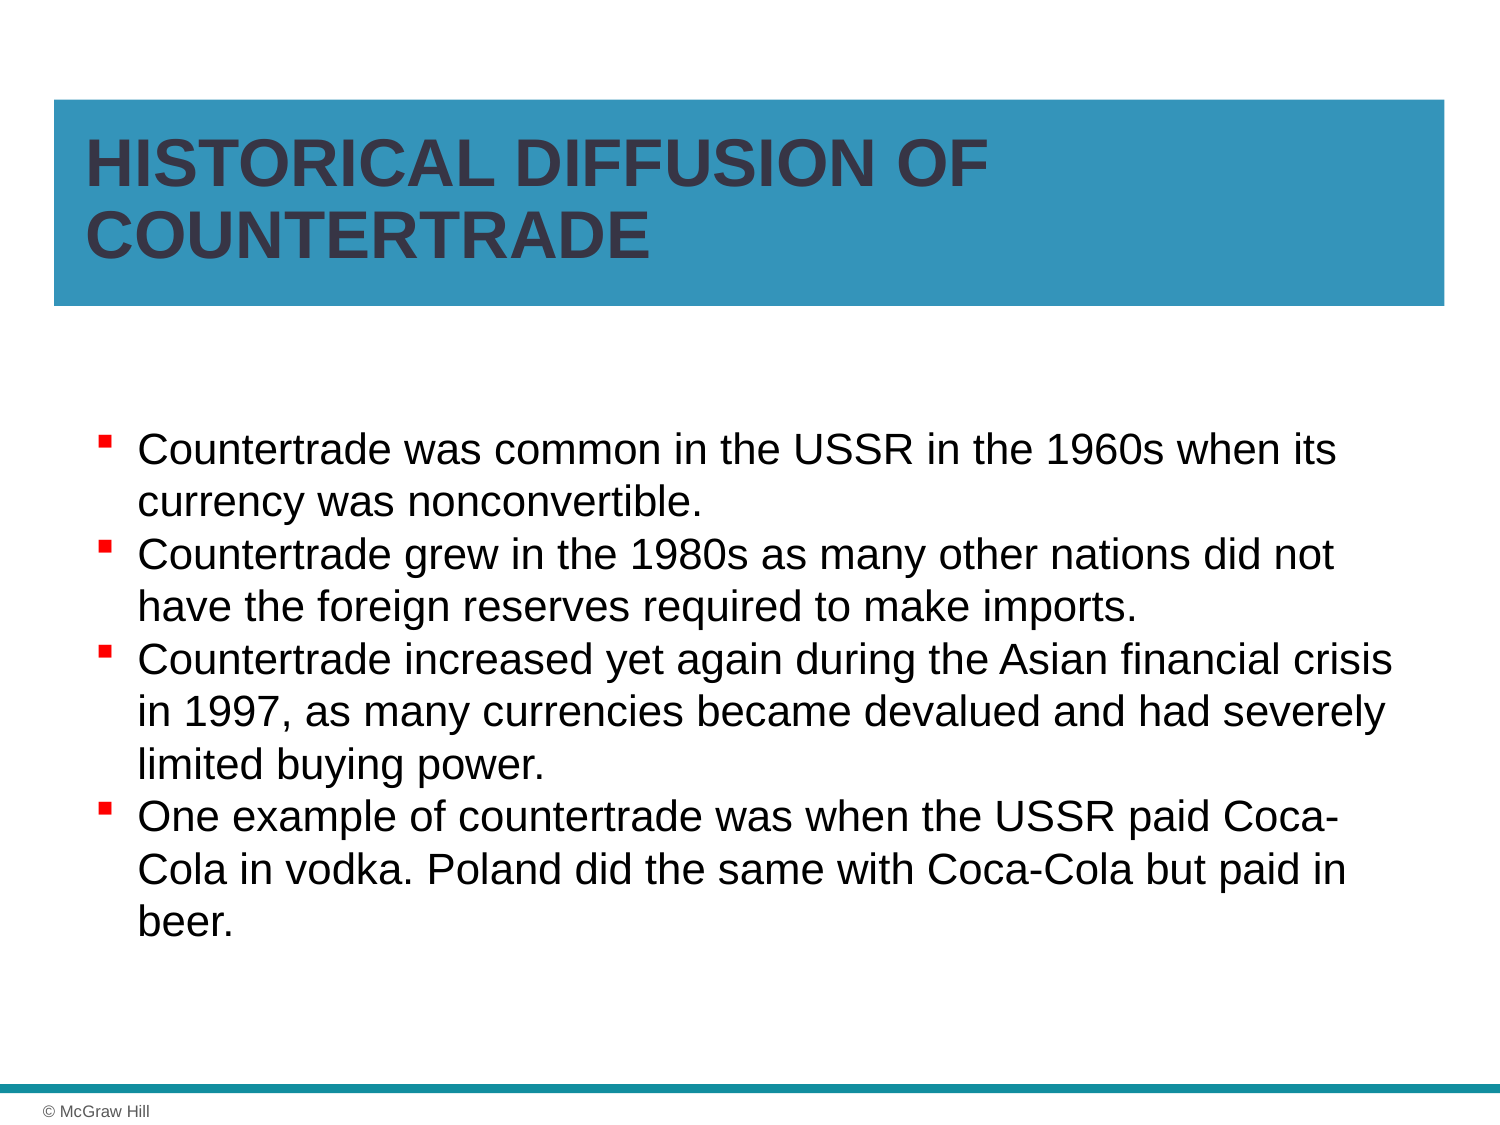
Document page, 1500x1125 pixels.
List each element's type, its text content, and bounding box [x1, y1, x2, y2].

text_box Countertrade was common in the USSR in the 1960s when its currency was nonconvertible. Countertrade grew in the 1980s as many other nations did not have the foreign reserves required to make imports. Countertrade increased yet again during the Asian financial crisis in 1997, as many currencies became devalued and had severely limited buying power. One example of countertrade was when the USSR paid Coca-Cola in vodka. Poland did the same with Coca-Cola but paid in beer. [80, 413, 1419, 953]
title HISTORICAL DIFFUSION OF COUNTERTRADE [70, 119, 1428, 282]
